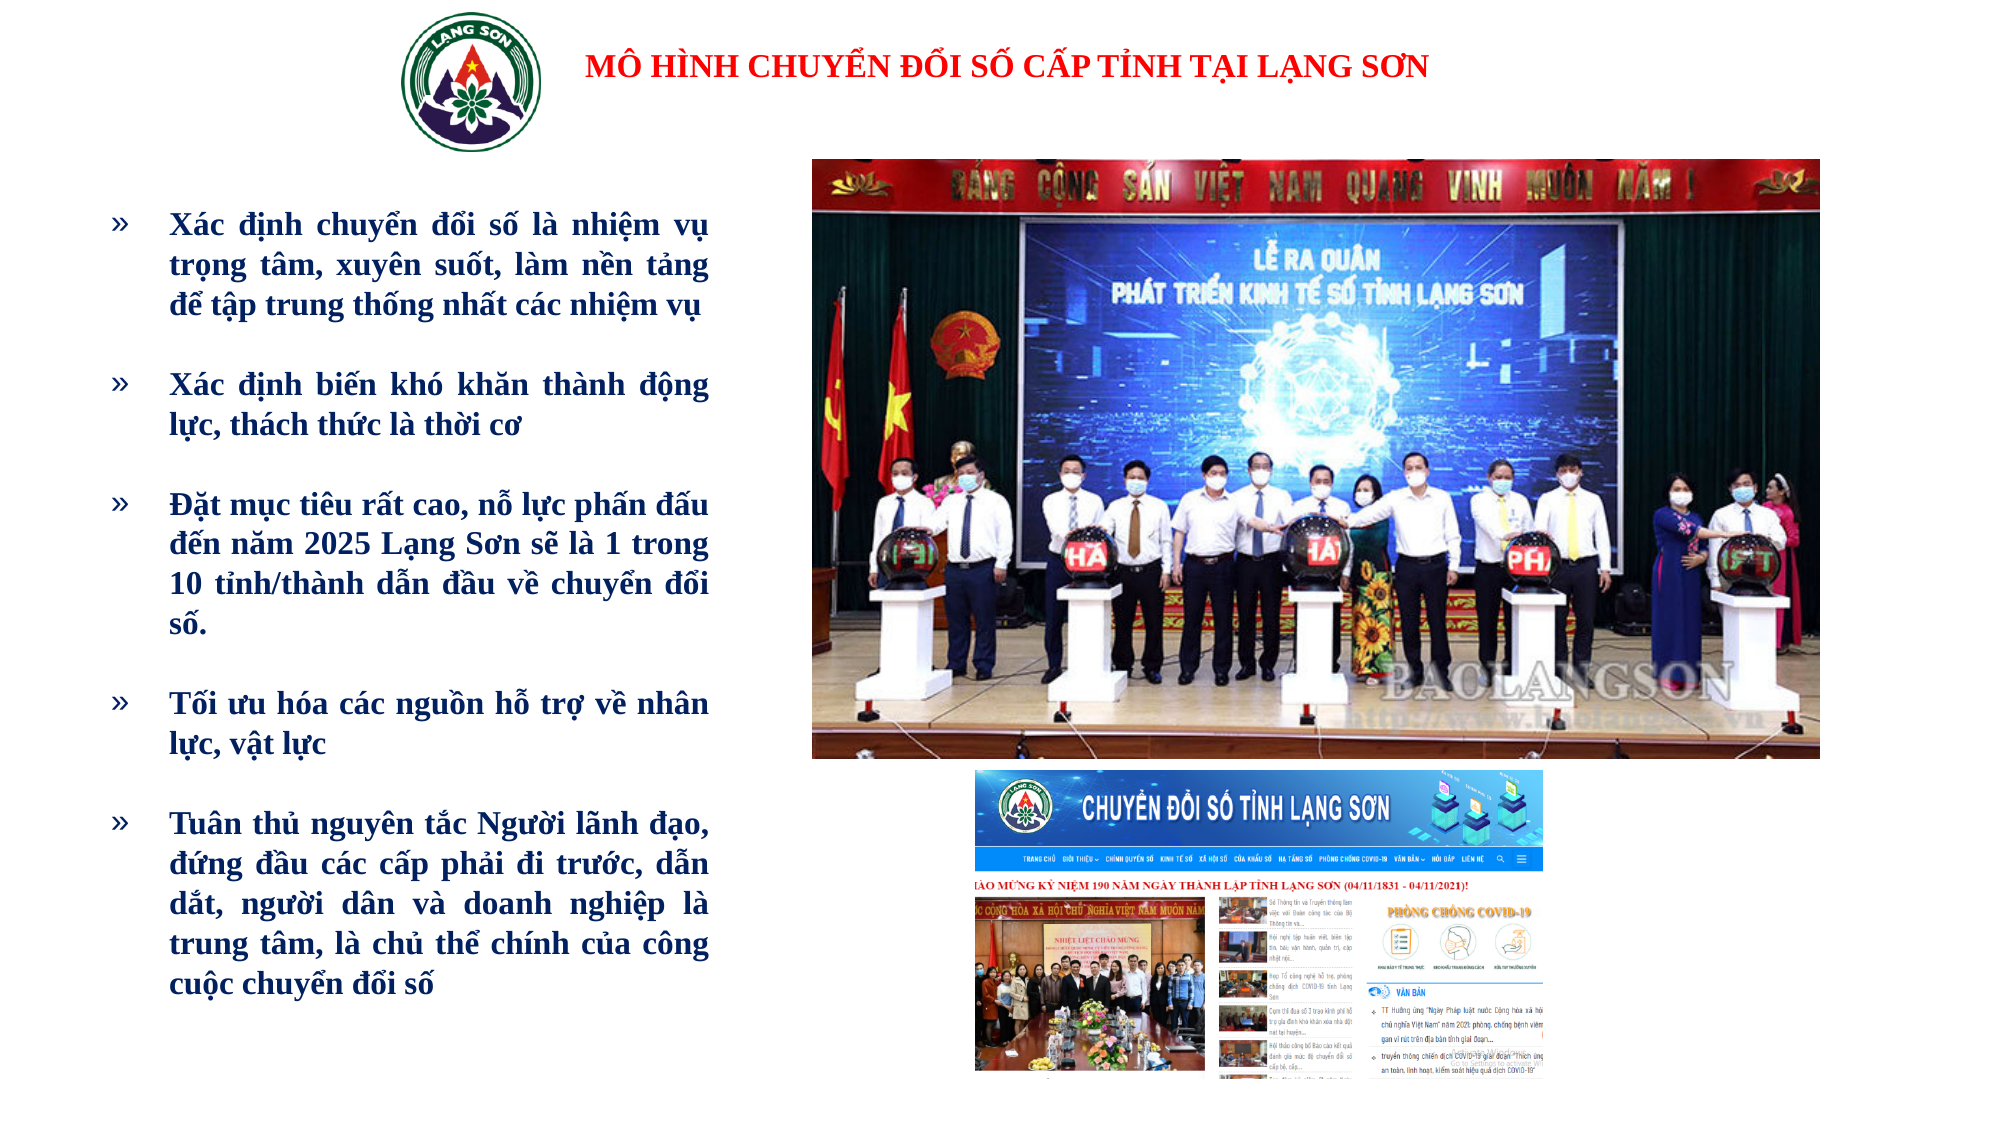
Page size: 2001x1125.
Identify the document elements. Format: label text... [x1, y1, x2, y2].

picture [812, 159, 1820, 759]
text_box MÔ HÌNH CHUYỂN ĐỔI SỐ CẤP TỈNH TẠI LẠNG SƠN [562, 1, 1453, 127]
picture [974, 770, 1543, 1080]
slide_number 5 [1433, 1042, 1900, 1103]
picture [401, 12, 541, 152]
text_box Xác định chuyển đổi số là nhiệm vụ trọng tâm, xuyên suốt, làm nền tảng để tập trung thống nhất các nhiệm vụ Xác định biến khó khăn thành động lực, thách thức là thời cơ Đặt mục tiêu rất cao, nỗ lực phấn đấu đến năm 2025 Lạng Sơn sẽ là 1 trong 10 tỉnh/thành dẫn đầu về chuyển đổi số. Tối ưu hóa các nguồn hỗ trợ về nhân lực, vật lực Tuân thủ nguyên tắc Người lãnh đạo, đứng đầu các cấp phải đi trước, dẫn dắt, người dân và doanh nghiệp là trung tâm, là chủ thể chính của công cuộc chuyển đổi số [79, 187, 725, 1038]
